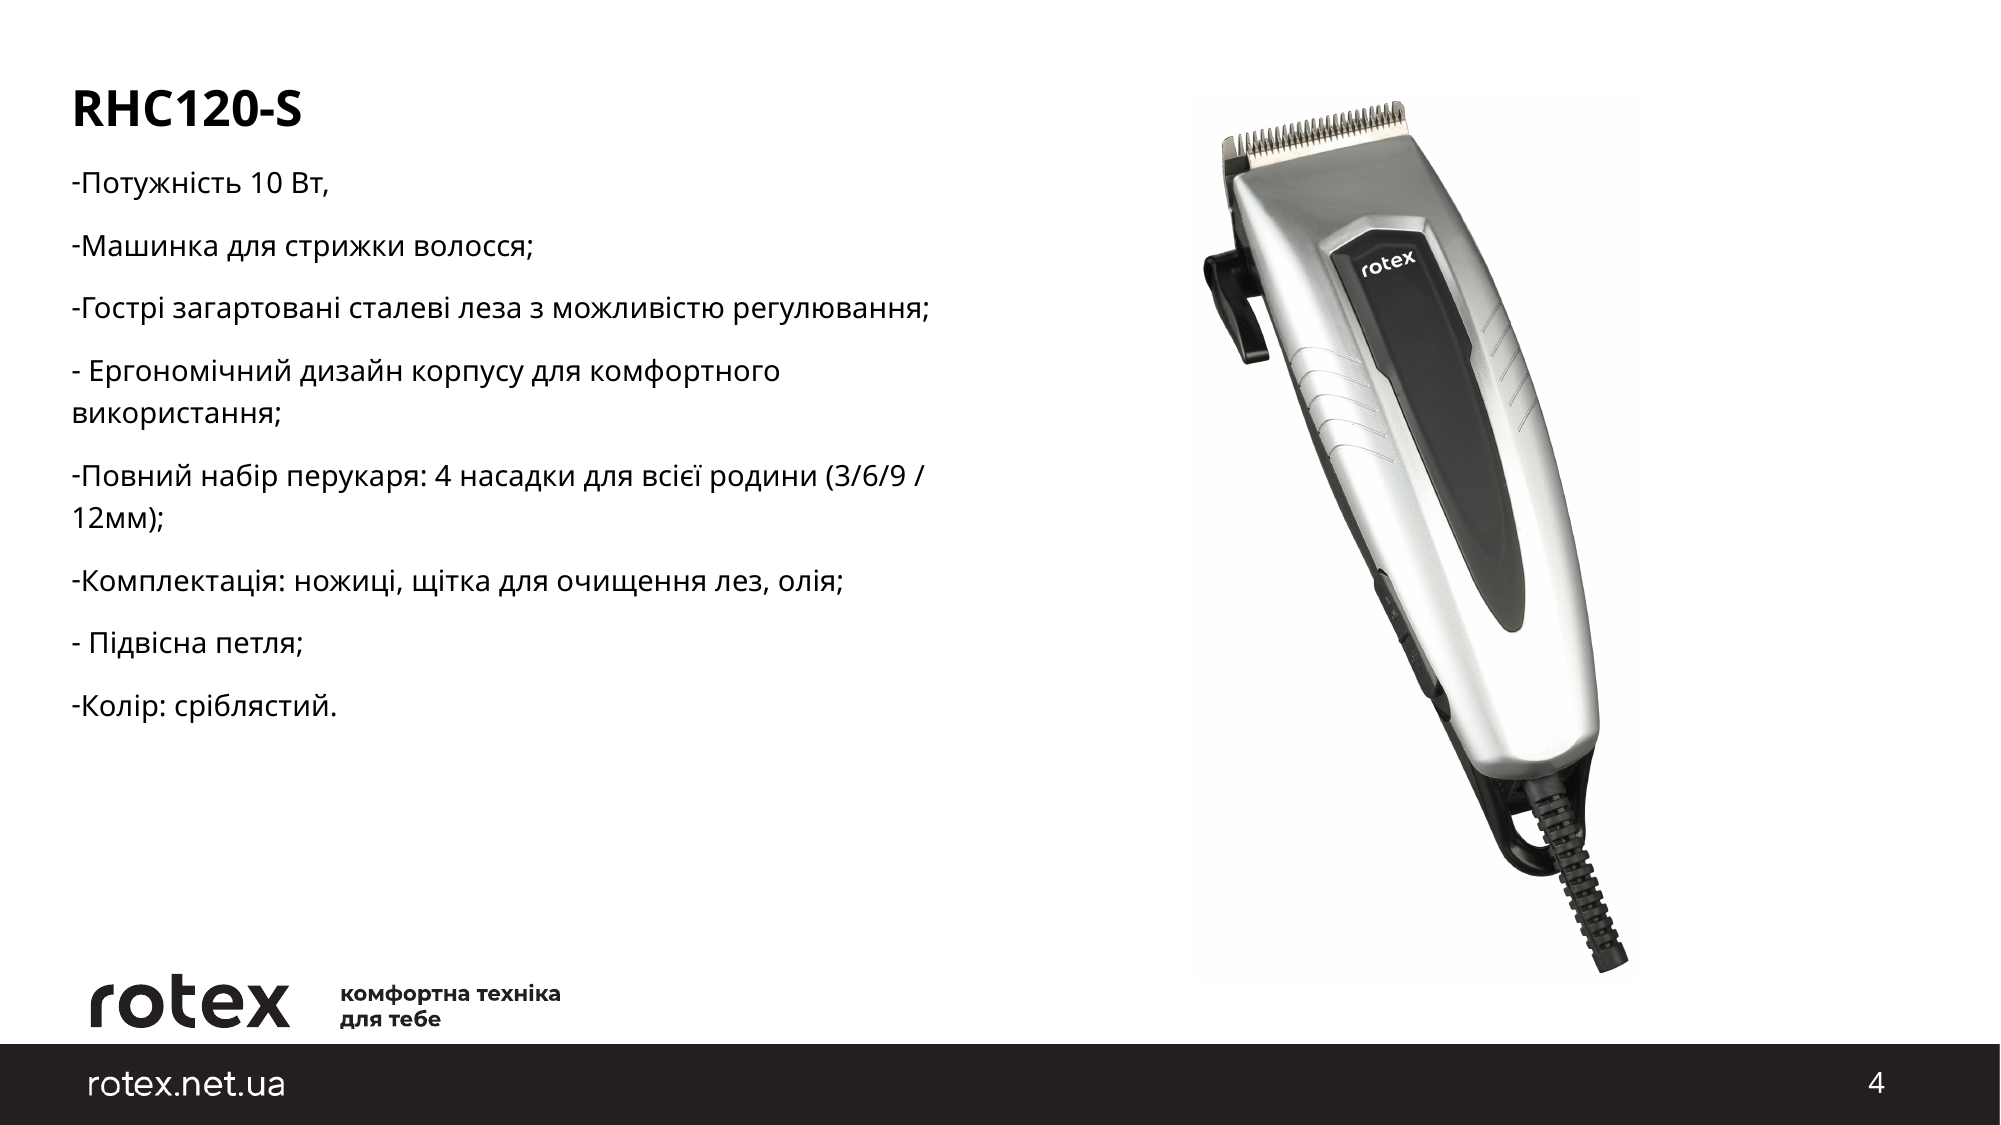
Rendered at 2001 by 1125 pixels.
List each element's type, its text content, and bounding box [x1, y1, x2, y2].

slide_number 4 [1808, 1054, 1900, 1115]
list RHC120-S Потужність 10 Вт, Машинка для стрижки волосся; Гострі загартовані сталеві леза з можливістю регулювання; Ергономічний дизайн корпусу для комфортного використання; Повний набір перукаря: 4 насадки для всієї родини (3/6/9 / 12мм); Комплектація: ножиці, щітка для очищення лез, олія; Підвісна петля; Колір: сріблястий. [56, 56, 988, 974]
picture [0, 1044, 2000, 1125]
picture [1194, 93, 1638, 982]
